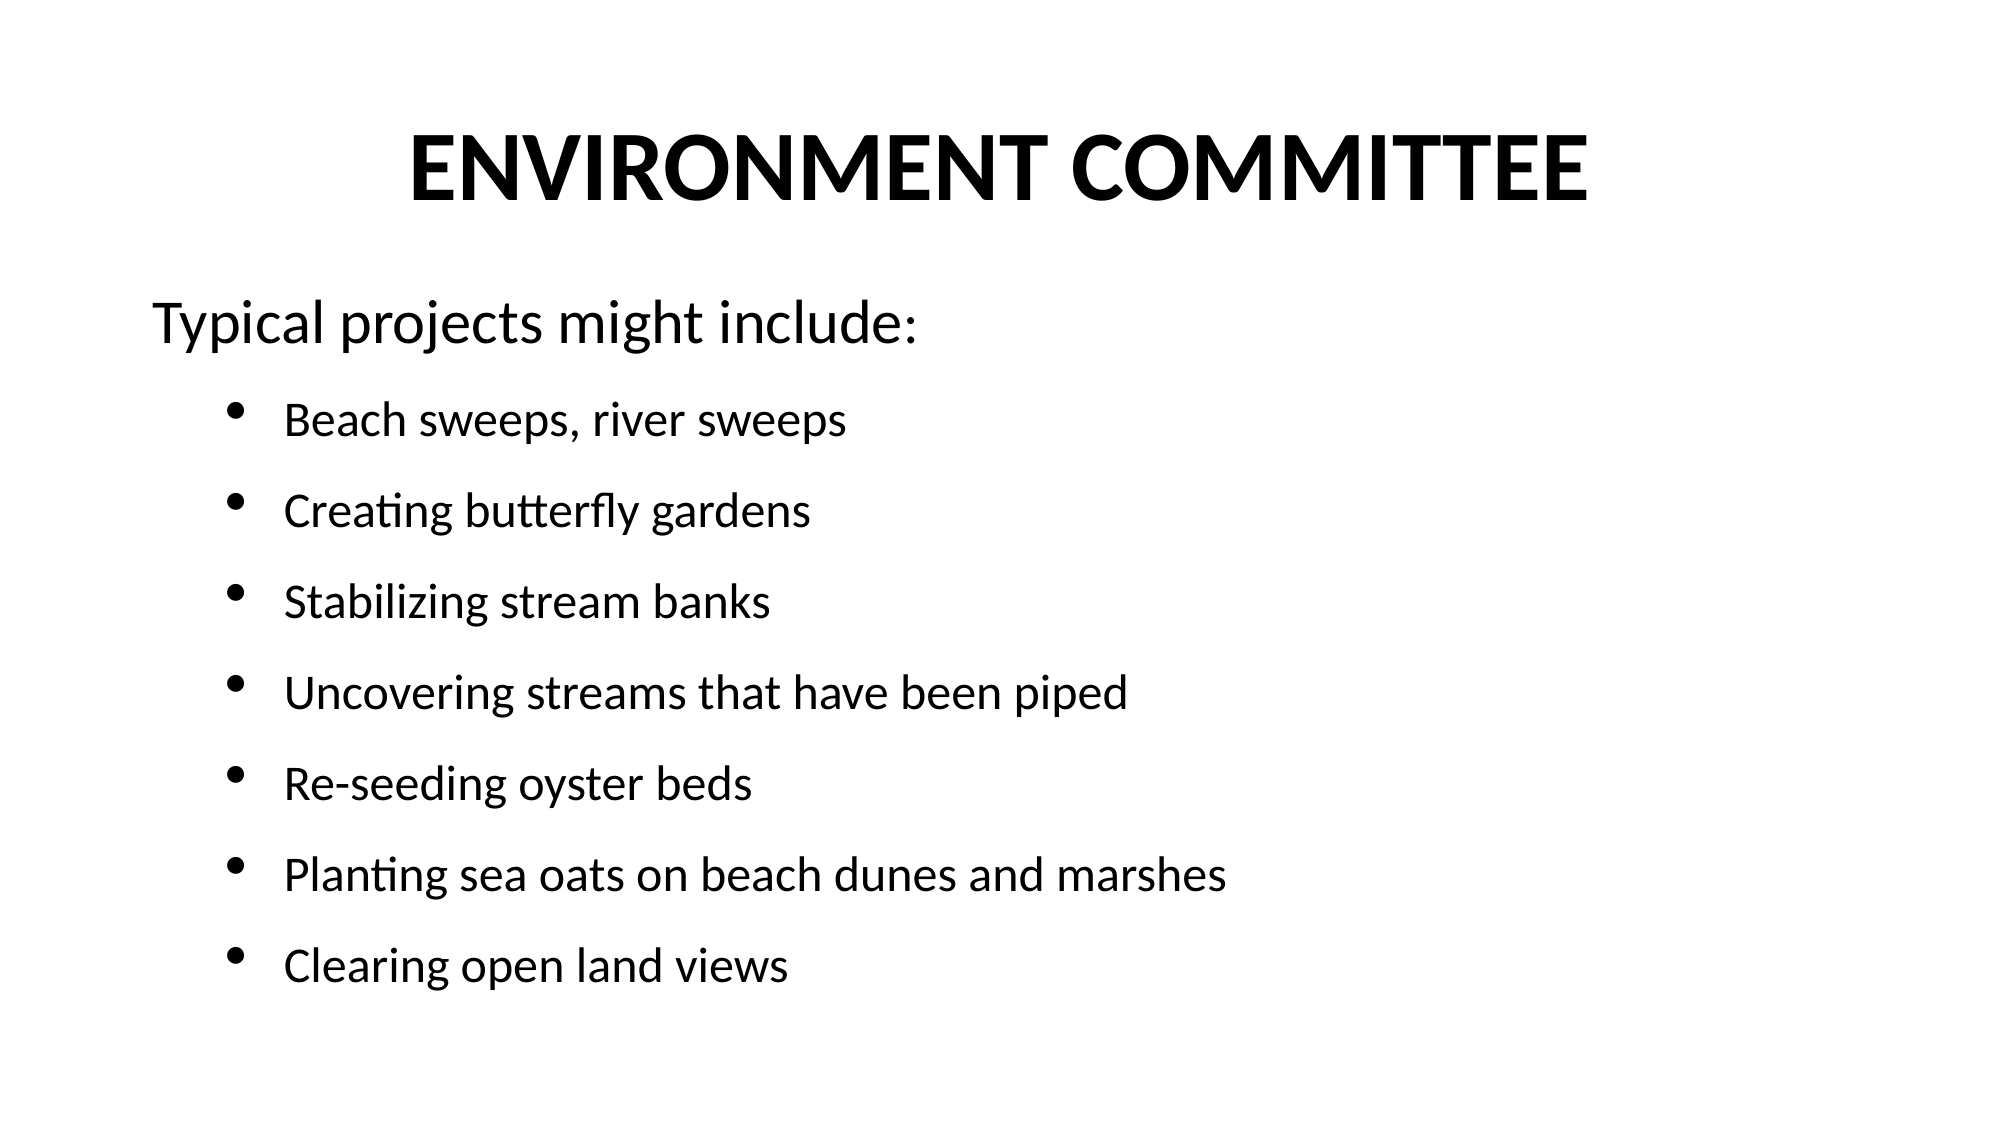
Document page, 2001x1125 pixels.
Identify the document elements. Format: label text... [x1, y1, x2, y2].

list Typical projects might include: Beach sweeps, river sweeps Creating butterfly gardens Stabilizing stream banks Uncovering streams that have been piped Re-seeding oyster beds Planting sea oats on beach dunes and marshes Clearing open land views [137, 265, 1863, 1014]
title ENVIRONMENT COMMITTEE [137, 59, 1863, 265]
